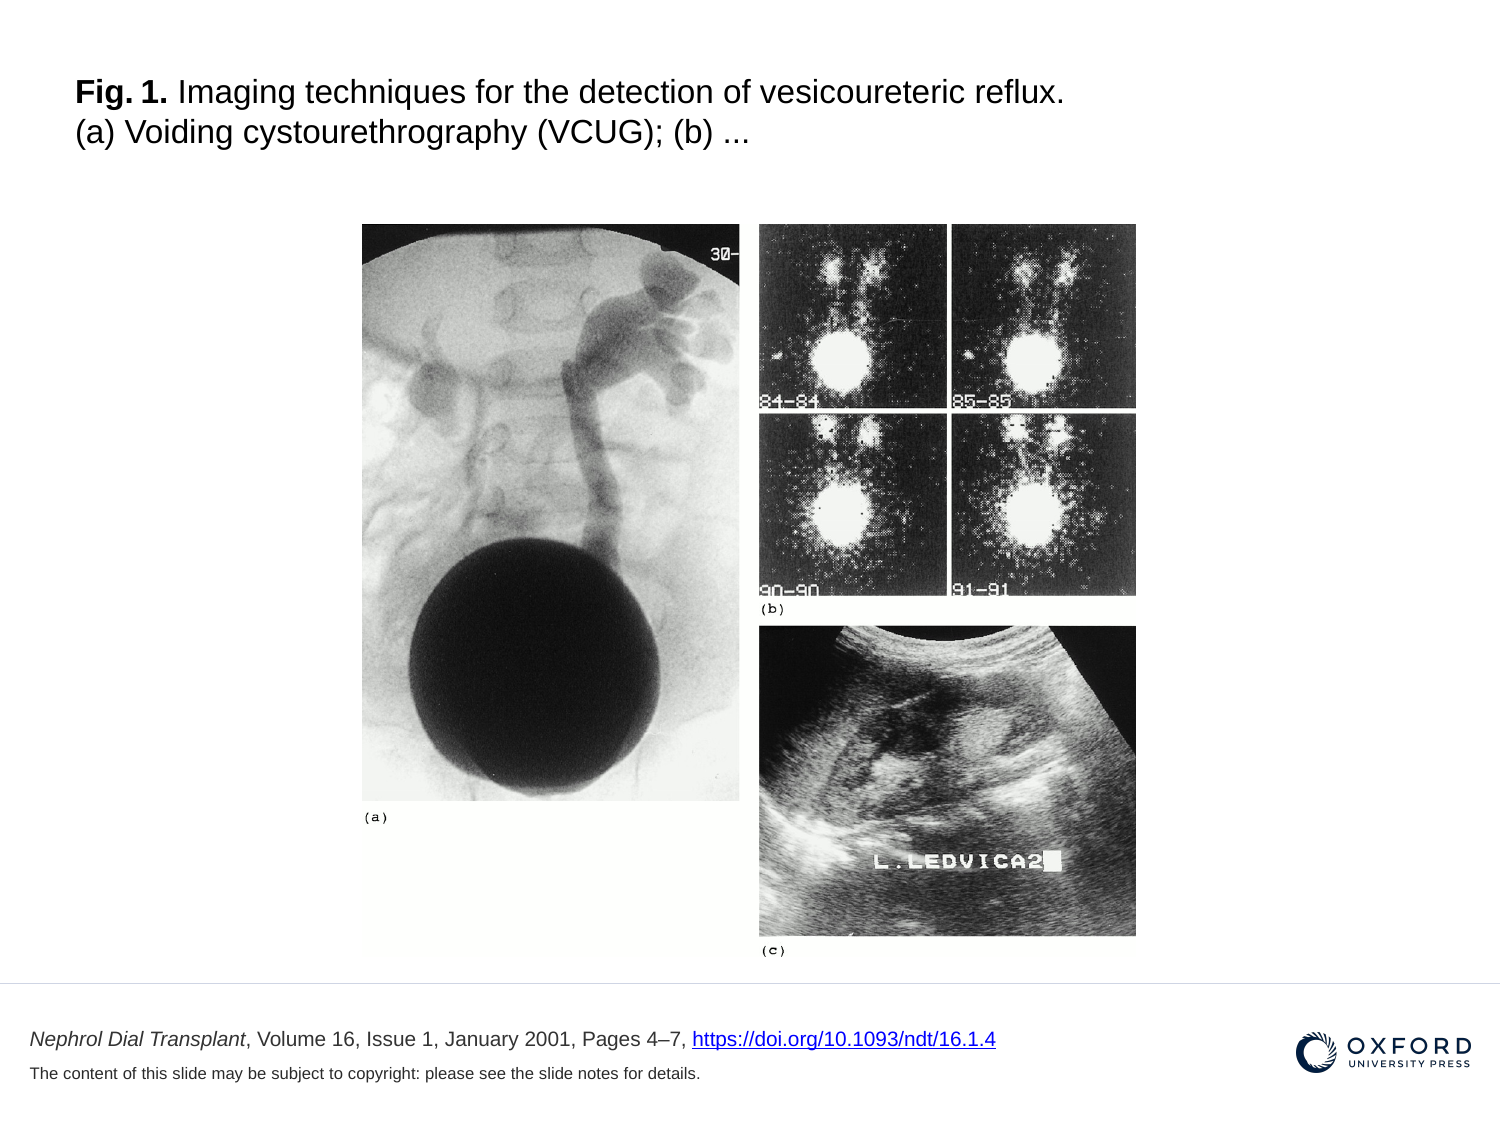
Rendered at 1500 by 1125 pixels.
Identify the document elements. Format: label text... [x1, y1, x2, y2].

title Fig. 1. Imaging techniques for the detection of vesicoureteric reflux. (a) Voiding cystourethrography (VCUG); (b) ... [75, 69, 1078, 171]
picture [362, 224, 1137, 957]
footer Nephrol Dial Transplant, Volume 16, Issue 1, January 2001, Pages 4–7, https://doi.org/10.1093/ndt/16.1.4 The content of this slide may be subject to copyright: please see the slide notes for details. [0, 983, 1260, 1125]
picture [1296, 1032, 1471, 1073]
